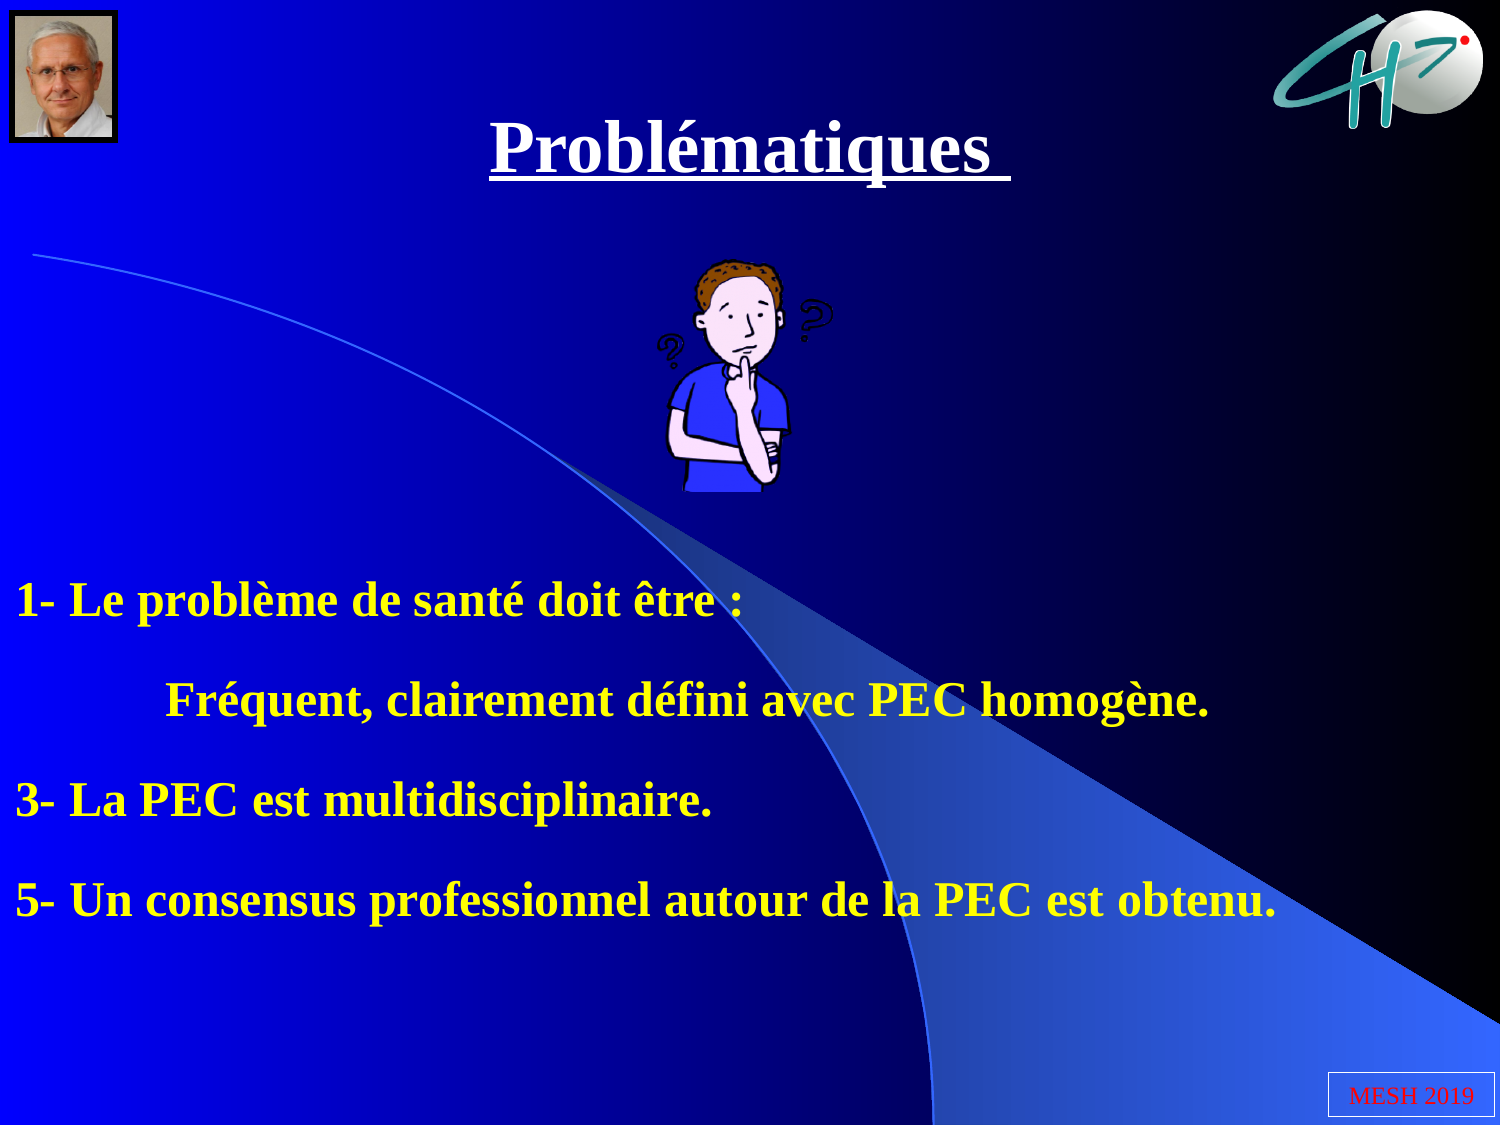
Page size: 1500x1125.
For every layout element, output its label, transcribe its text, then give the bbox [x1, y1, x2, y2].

text_box MESH 2019 [1328, 1072, 1495, 1117]
picture [657, 259, 834, 492]
picture [14, 15, 113, 138]
text_box 1- Le problème de santé doit être : Fréquent, clairement défini avec PEC homogène. 3- La PEC est multidisciplinaire. 5- Un consensus professionnel autour de la PEC est obtenu. [0, 262, 1500, 1125]
picture [1272, 6, 1483, 130]
title Problématiques [0, 113, 1500, 195]
